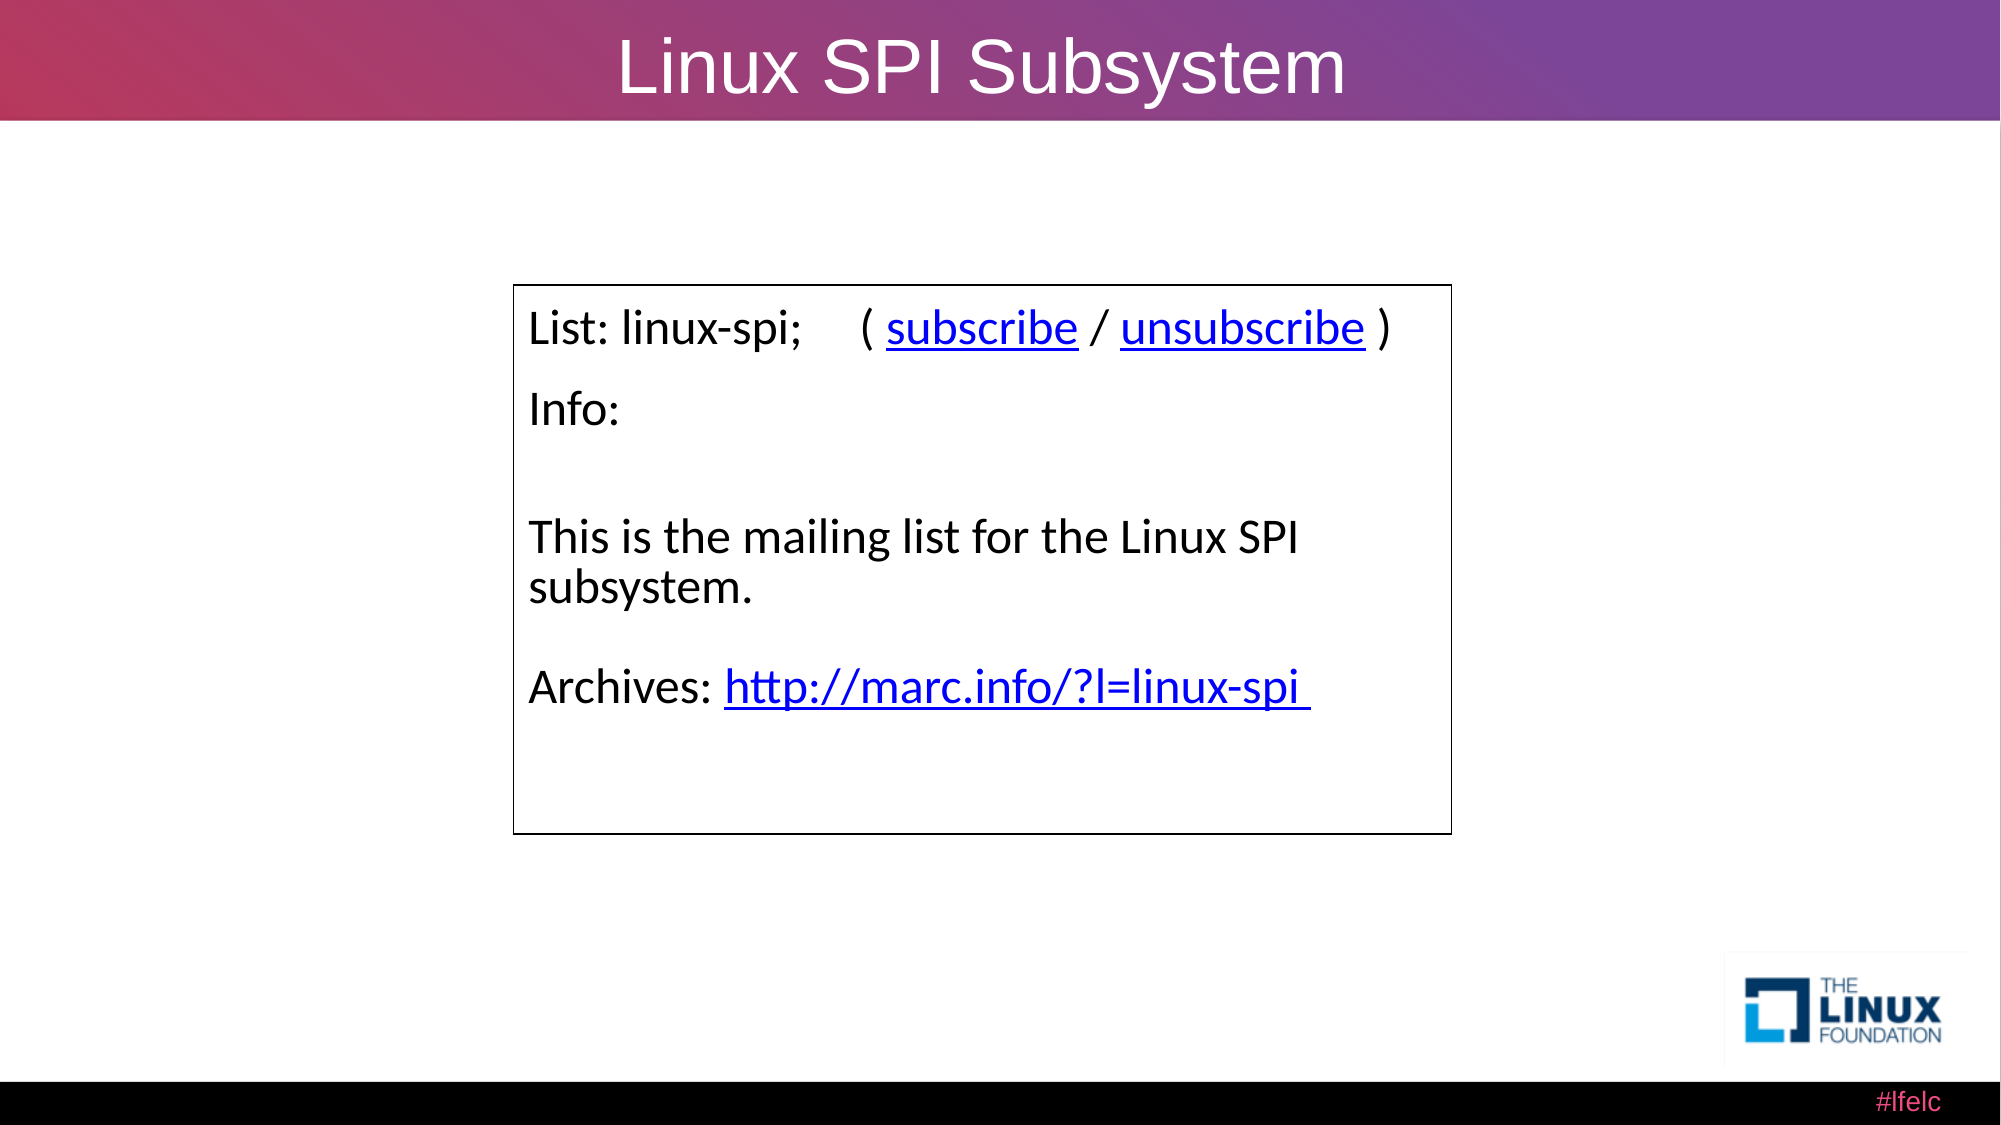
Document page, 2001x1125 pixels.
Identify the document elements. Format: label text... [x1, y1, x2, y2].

table_cell This is the mailing list for the Linux SPI subsystem. Archives: http://marc.info/?l=linux-spi [514, 448, 1451, 833]
table_header List: linux-spi; ( subscribe / unsubscribe ) [1115, 286, 1451, 379]
text_box [1084, 278, 1115, 384]
picture [0, 0, 2001, 1125]
picture [1719, 936, 1972, 1073]
table_header List: linux-spi; ( subscribe / unsubscribe ) [514, 286, 1084, 379]
title Linux SPI Subsystem [64, 8, 1900, 117]
table_cell Info: [514, 379, 1451, 448]
